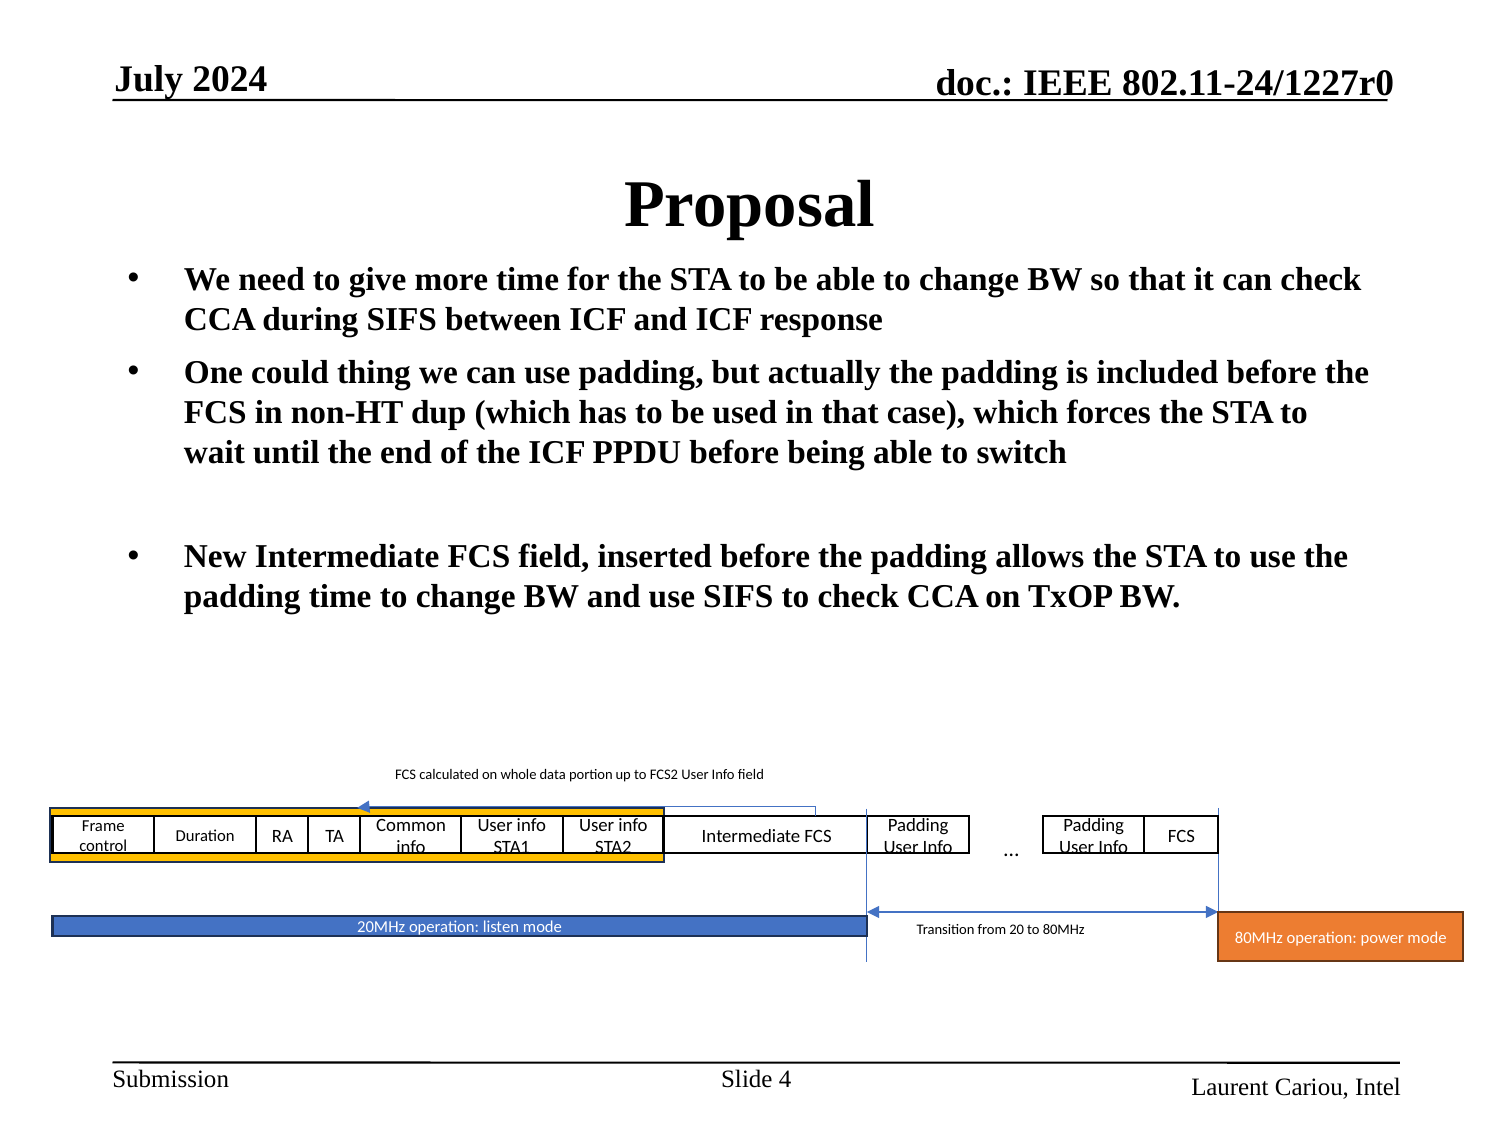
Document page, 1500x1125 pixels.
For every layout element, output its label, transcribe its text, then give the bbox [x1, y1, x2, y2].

list We need to give more time for the STA to be able to change BW so that it can check CCA during SIFS between ICF and ICF response One could thing we can use padding, but actually the padding is included before the FCS in non-HT dup (which has to be used in that case), which forces the STA to wait until the end of the ICF PPDU before being able to switch New Intermediate FCS field, inserted before the padding allows the STA to use the padding time to change BW and use SIFS to check CCA on TxOP BW. [112, 249, 1388, 755]
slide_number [114, 54, 423, 100]
title Proposal [112, 112, 1388, 249]
slide_number Slide 4 [712, 1061, 800, 1123]
footer Laurent Cariou, Intel [878, 1070, 1402, 1101]
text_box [49, 757, 1464, 963]
